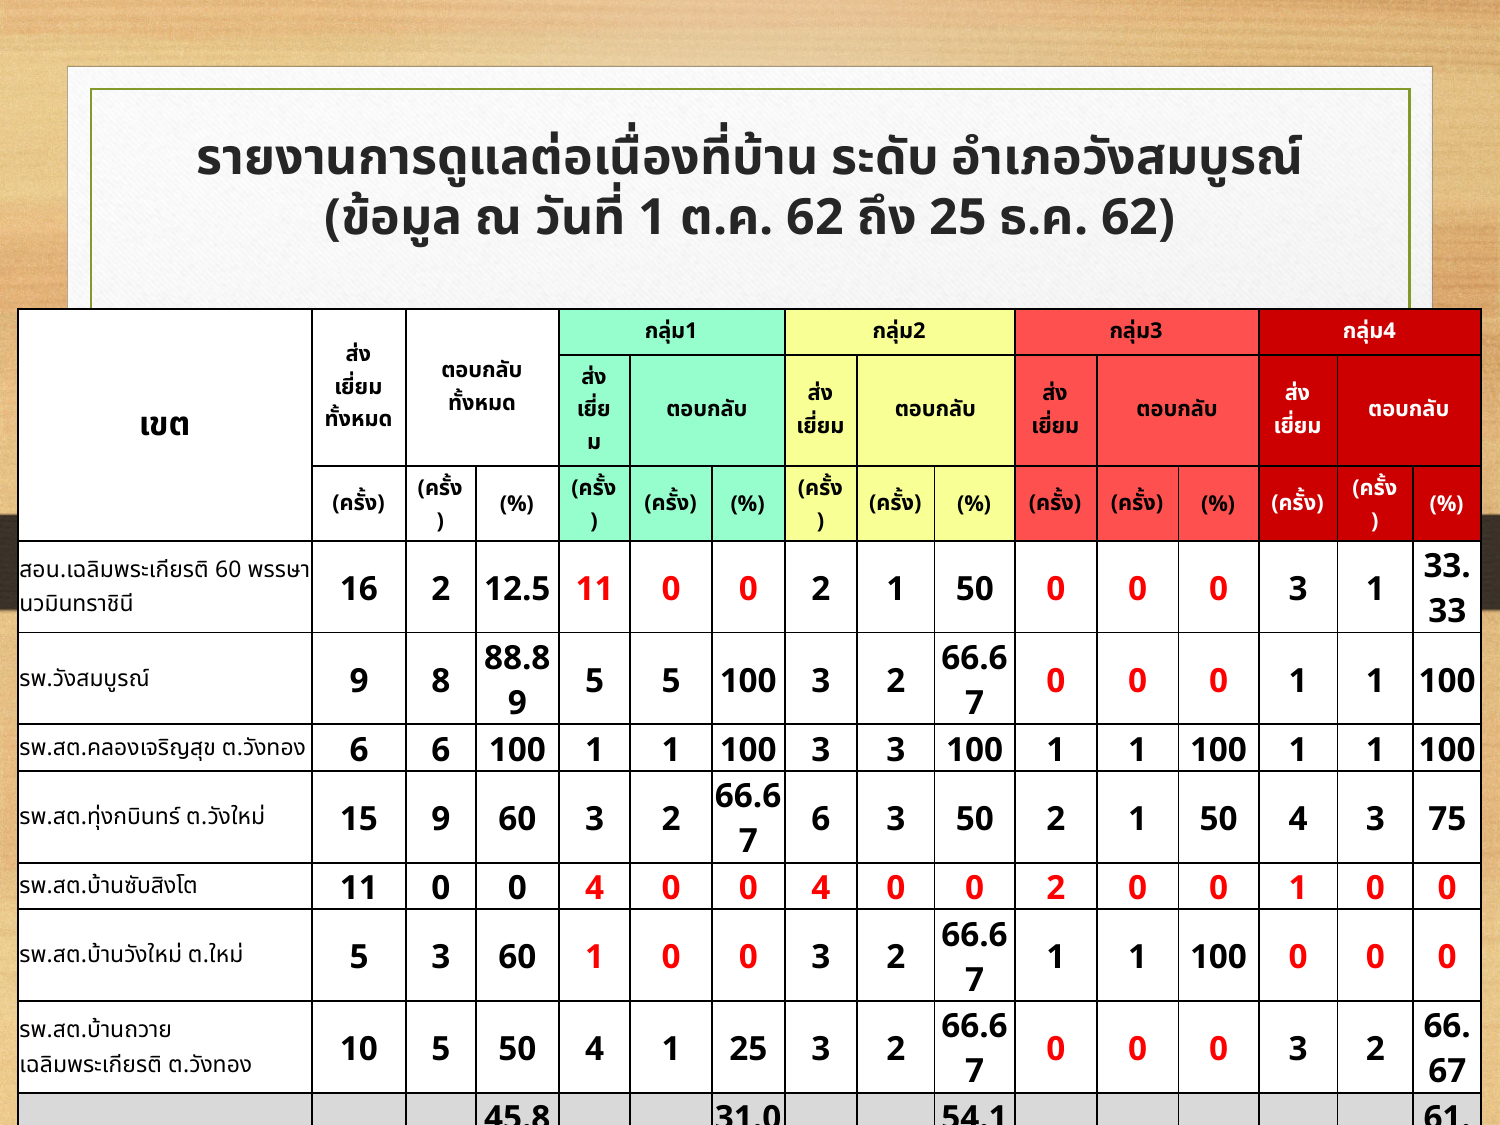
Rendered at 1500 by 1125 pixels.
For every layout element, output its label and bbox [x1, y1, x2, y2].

table_cell [786, 1094, 856, 1125]
table_cell [1179, 467, 1258, 540]
table_cell [713, 542, 784, 632]
table_cell [1098, 1094, 1178, 1125]
picture [1411, 235, 1500, 1125]
table_cell [313, 542, 405, 632]
table_cell [407, 725, 475, 770]
table_cell [407, 542, 475, 632]
table_cell [1414, 633, 1480, 723]
table_header [786, 310, 1014, 354]
table_cell [1016, 725, 1096, 770]
table_cell [407, 1094, 475, 1125]
table_cell [1260, 864, 1337, 908]
table_cell [786, 1002, 856, 1092]
table_cell [786, 356, 856, 465]
table_cell [1260, 772, 1337, 862]
table_cell [477, 542, 558, 632]
table_header [1016, 310, 1258, 354]
table_cell [1414, 910, 1480, 1000]
table_cell [560, 772, 629, 862]
table_cell [1338, 467, 1412, 540]
table_cell [19, 1094, 311, 1125]
table_cell [713, 864, 784, 908]
table_cell [1414, 864, 1480, 908]
table_cell [1338, 864, 1412, 908]
table_cell [631, 467, 711, 540]
table_cell [858, 864, 934, 908]
table_cell [1338, 910, 1412, 1000]
table_cell [1016, 467, 1096, 540]
table_cell [1260, 467, 1337, 540]
table_cell [713, 1002, 784, 1092]
table_cell [1179, 1094, 1258, 1125]
table_cell [1098, 467, 1178, 540]
table_cell [858, 910, 934, 1000]
table_cell [477, 633, 558, 723]
table_cell [935, 910, 1014, 1000]
table_cell [1414, 725, 1480, 770]
table_cell [477, 467, 558, 540]
table_cell [935, 467, 1014, 540]
table_cell [631, 542, 711, 632]
table_cell [1260, 633, 1337, 723]
table_cell [1338, 1094, 1412, 1125]
table_cell [713, 467, 784, 540]
table_cell [935, 864, 1014, 908]
table_cell [1260, 910, 1337, 1000]
table_cell [786, 772, 856, 862]
table_cell [1260, 542, 1337, 632]
table_cell [407, 633, 475, 723]
table_cell [19, 772, 311, 862]
table_cell [560, 467, 629, 540]
table_cell [1179, 542, 1258, 632]
table_cell [1016, 1094, 1096, 1125]
table_cell [1016, 910, 1096, 1000]
table_cell [407, 1002, 475, 1092]
picture [0, 235, 90, 1125]
table_cell [713, 772, 784, 862]
table_cell [631, 1002, 711, 1092]
table_cell [560, 864, 629, 908]
table_cell [1098, 725, 1178, 770]
table_cell [313, 1002, 405, 1092]
table_cell [477, 1094, 558, 1125]
table_cell [1414, 467, 1480, 540]
table_cell [1260, 725, 1337, 770]
table_cell [1260, 356, 1337, 465]
table_cell [1098, 356, 1258, 465]
table_cell [1414, 772, 1480, 862]
table_cell [560, 356, 629, 465]
title [0, 134, 1500, 235]
table_cell [786, 864, 856, 908]
table_cell [1338, 542, 1412, 632]
table_header [407, 310, 558, 465]
table_cell [1016, 356, 1096, 465]
table_cell [631, 725, 711, 770]
table_cell [1338, 633, 1412, 723]
table_cell [560, 910, 629, 1000]
table_cell [631, 864, 711, 908]
table_cell [313, 772, 405, 862]
table_cell [1179, 633, 1258, 723]
table_cell [560, 1002, 629, 1092]
table_cell [1098, 910, 1178, 1000]
table_cell [858, 467, 934, 540]
table_cell [1016, 1002, 1096, 1092]
table_header [19, 310, 311, 540]
table_cell [1338, 356, 1480, 465]
table_cell [1179, 1002, 1258, 1092]
table_cell [407, 864, 475, 908]
table_header [313, 310, 405, 465]
table_cell [858, 542, 934, 632]
table_cell [1414, 1002, 1480, 1092]
table_cell [935, 1094, 1014, 1125]
table_cell [786, 725, 856, 770]
table_cell [477, 910, 558, 1000]
table_cell [858, 633, 934, 723]
table_cell [477, 1002, 558, 1092]
table_cell [713, 633, 784, 723]
table_cell [1179, 864, 1258, 908]
table_header [1260, 310, 1480, 354]
table_cell [19, 910, 311, 1000]
picture [92, 235, 1408, 308]
table_cell [19, 1002, 311, 1092]
table_cell [935, 633, 1014, 723]
table_cell [713, 910, 784, 1000]
table_cell [560, 1094, 629, 1125]
table_cell [1098, 864, 1178, 908]
table_cell [1338, 1002, 1412, 1092]
table_cell [313, 864, 405, 908]
table_cell [560, 542, 629, 632]
table_cell [1098, 772, 1178, 862]
table_cell [1016, 864, 1096, 908]
table_cell [786, 633, 856, 723]
table_cell [313, 633, 405, 723]
table_cell [407, 772, 475, 862]
table_cell [19, 542, 311, 632]
table_cell [935, 1002, 1014, 1092]
table_cell [858, 725, 934, 770]
table_cell [631, 910, 711, 1000]
table_cell [935, 772, 1014, 862]
table_cell [313, 725, 405, 770]
table_cell [713, 1094, 784, 1125]
table_cell [1260, 1094, 1337, 1125]
table_cell [19, 864, 311, 908]
picture [0, 0, 1500, 134]
table_cell [19, 725, 311, 770]
table_cell [858, 356, 1014, 465]
table_cell [1414, 542, 1480, 632]
table_cell [477, 725, 558, 770]
table_cell [935, 542, 1014, 632]
table_cell [407, 910, 475, 1000]
table_cell [786, 910, 856, 1000]
table_cell [1179, 910, 1258, 1000]
table_cell [313, 467, 405, 540]
table_cell [631, 1094, 711, 1125]
table_cell [1338, 725, 1412, 770]
table_cell [713, 725, 784, 770]
table_cell [1414, 1094, 1480, 1125]
table_cell [407, 467, 475, 540]
picture [92, 90, 1408, 134]
table_header [560, 310, 784, 354]
table_cell [477, 772, 558, 862]
table_cell [631, 633, 711, 723]
table_cell [1098, 1002, 1178, 1092]
table_cell [313, 910, 405, 1000]
table_cell [858, 1002, 934, 1092]
table_cell [1016, 542, 1096, 632]
table_cell [1179, 725, 1258, 770]
table_cell [1338, 772, 1412, 862]
table_cell [1016, 633, 1096, 723]
table_cell [1016, 772, 1096, 862]
table_cell [1260, 1002, 1337, 1092]
table_cell [786, 542, 856, 632]
table_cell [631, 772, 711, 862]
table_cell [1098, 633, 1178, 723]
table_cell [858, 1094, 934, 1125]
table_cell [19, 633, 311, 723]
table_cell [935, 725, 1014, 770]
table_cell [313, 1094, 405, 1125]
table_cell [560, 725, 629, 770]
table_cell [560, 633, 629, 723]
table_cell [477, 864, 558, 908]
table_cell [1179, 772, 1258, 862]
table_cell [631, 356, 784, 465]
table_cell [1098, 542, 1178, 632]
table_cell [786, 467, 856, 540]
table_cell [858, 772, 934, 862]
